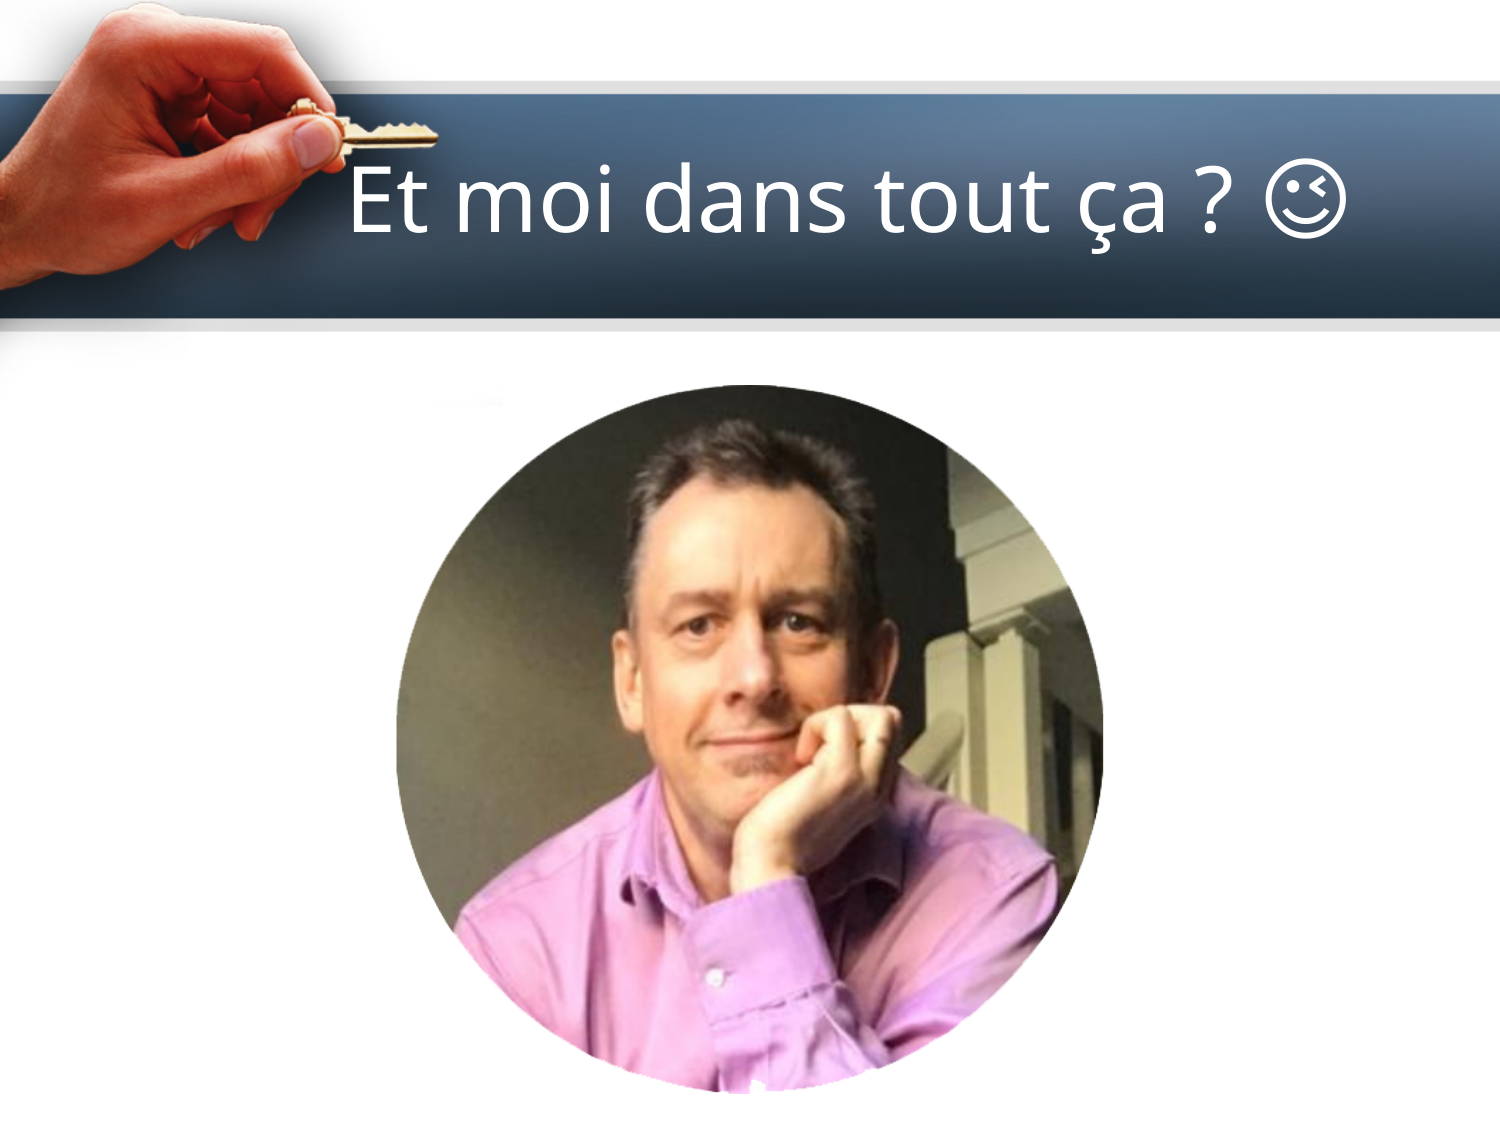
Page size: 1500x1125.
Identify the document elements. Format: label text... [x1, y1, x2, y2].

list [395, 385, 1105, 1095]
picture [0, 0, 1500, 1125]
title Et moi dans tout ça ? 😉 [249, 137, 1450, 255]
